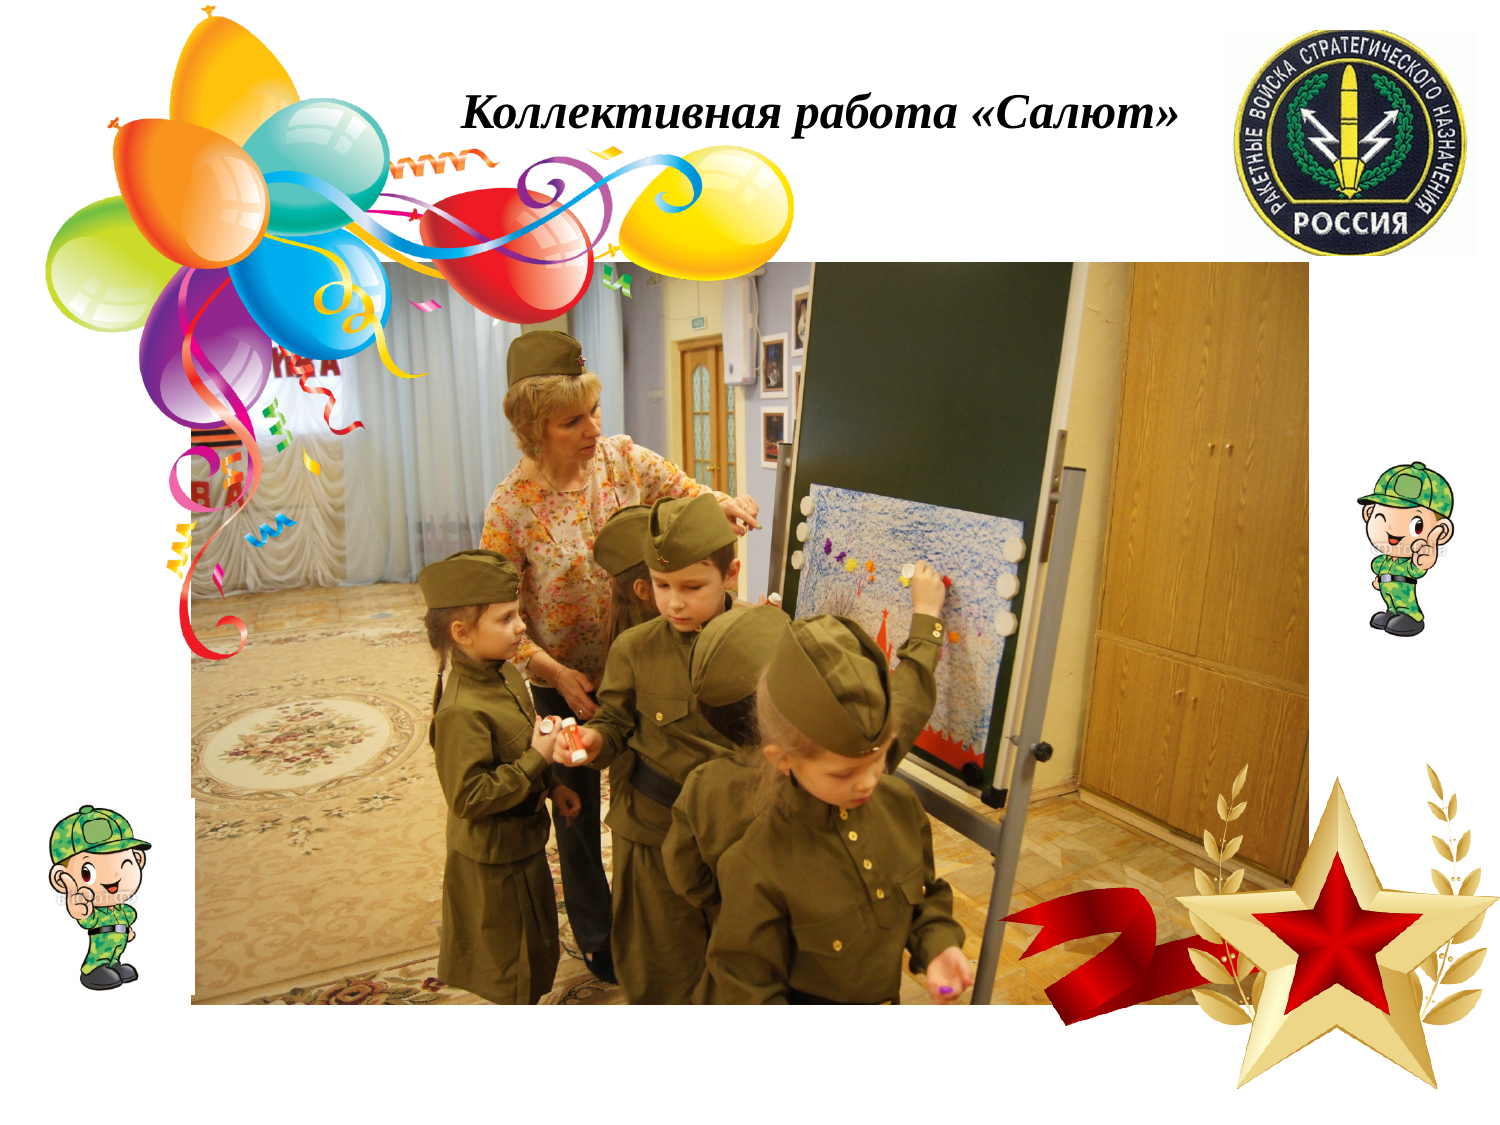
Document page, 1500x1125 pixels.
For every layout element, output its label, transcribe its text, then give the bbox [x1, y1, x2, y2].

picture [1316, 455, 1500, 641]
picture [41, 4, 798, 661]
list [191, 262, 1309, 1006]
picture [0, 798, 196, 995]
picture [996, 763, 1500, 1090]
title Коллективная работа «Салют» [802, 45, 1195, 173]
picture [1200, 30, 1500, 256]
